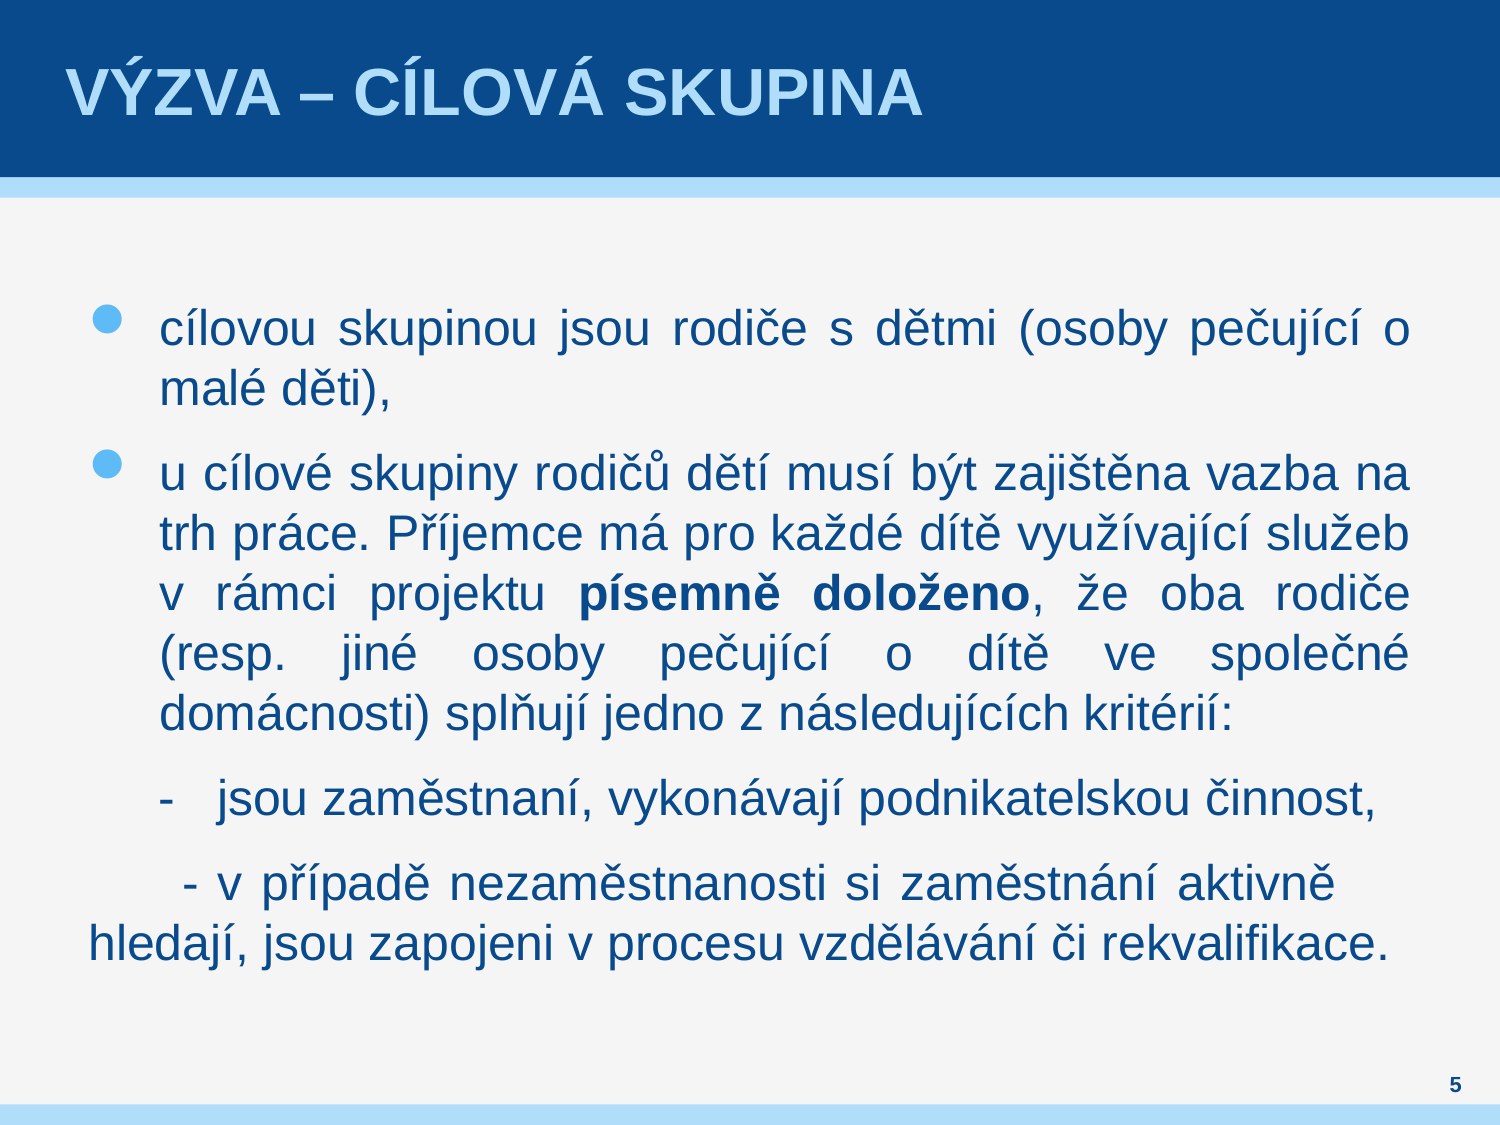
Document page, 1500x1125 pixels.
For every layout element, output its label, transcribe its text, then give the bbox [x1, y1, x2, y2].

slide_number 5 [1417, 1068, 1495, 1099]
list cílovou skupinou jsou rodiče s dětmi (osoby pečující o malé děti), u cílové skupiny rodičů dětí musí být zajištěna vazba na trh práce. Příjemce má pro každé dítě využívající služeb v rámci projektu písemně doloženo, že oba rodiče (resp. jiné osoby pečující o dítě ve společné domácnosti) splňují jedno z následujících kritérií: - jsou zaměstnaní, vykonávají podnikatelskou činnost, - v případě nezaměstnanosti si zaměstnání aktivně hledají, jsou zapojeni v procesu vzdělávání či rekvalifikace. [88, 295, 1412, 1004]
title Výzva – cílová skupina [59, 0, 1441, 178]
